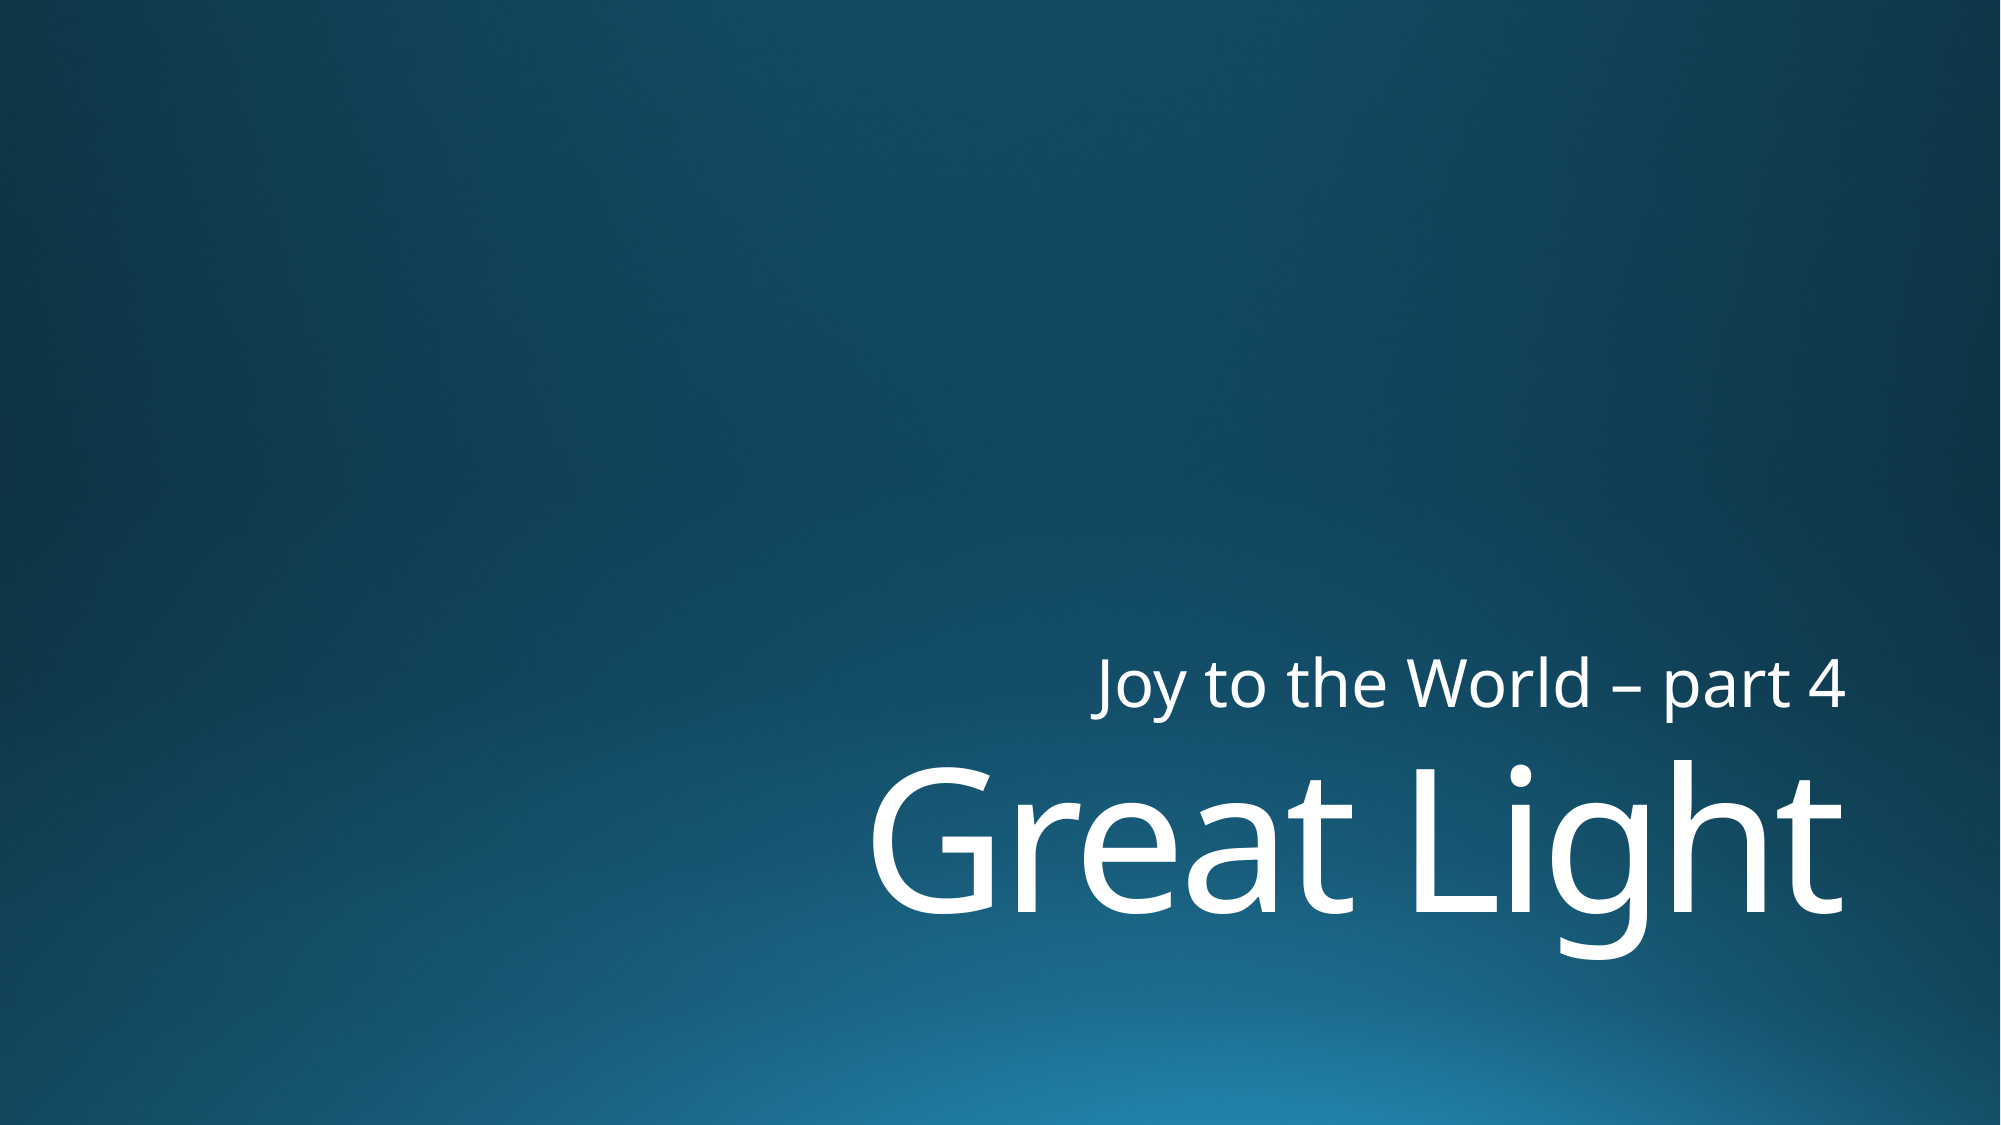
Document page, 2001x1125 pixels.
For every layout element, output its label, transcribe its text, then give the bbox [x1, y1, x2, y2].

subtitle Joy to the World – part 4 [362, 606, 1863, 730]
picture [0, 0, 2001, 1125]
title Great Light [362, 732, 1863, 1002]
